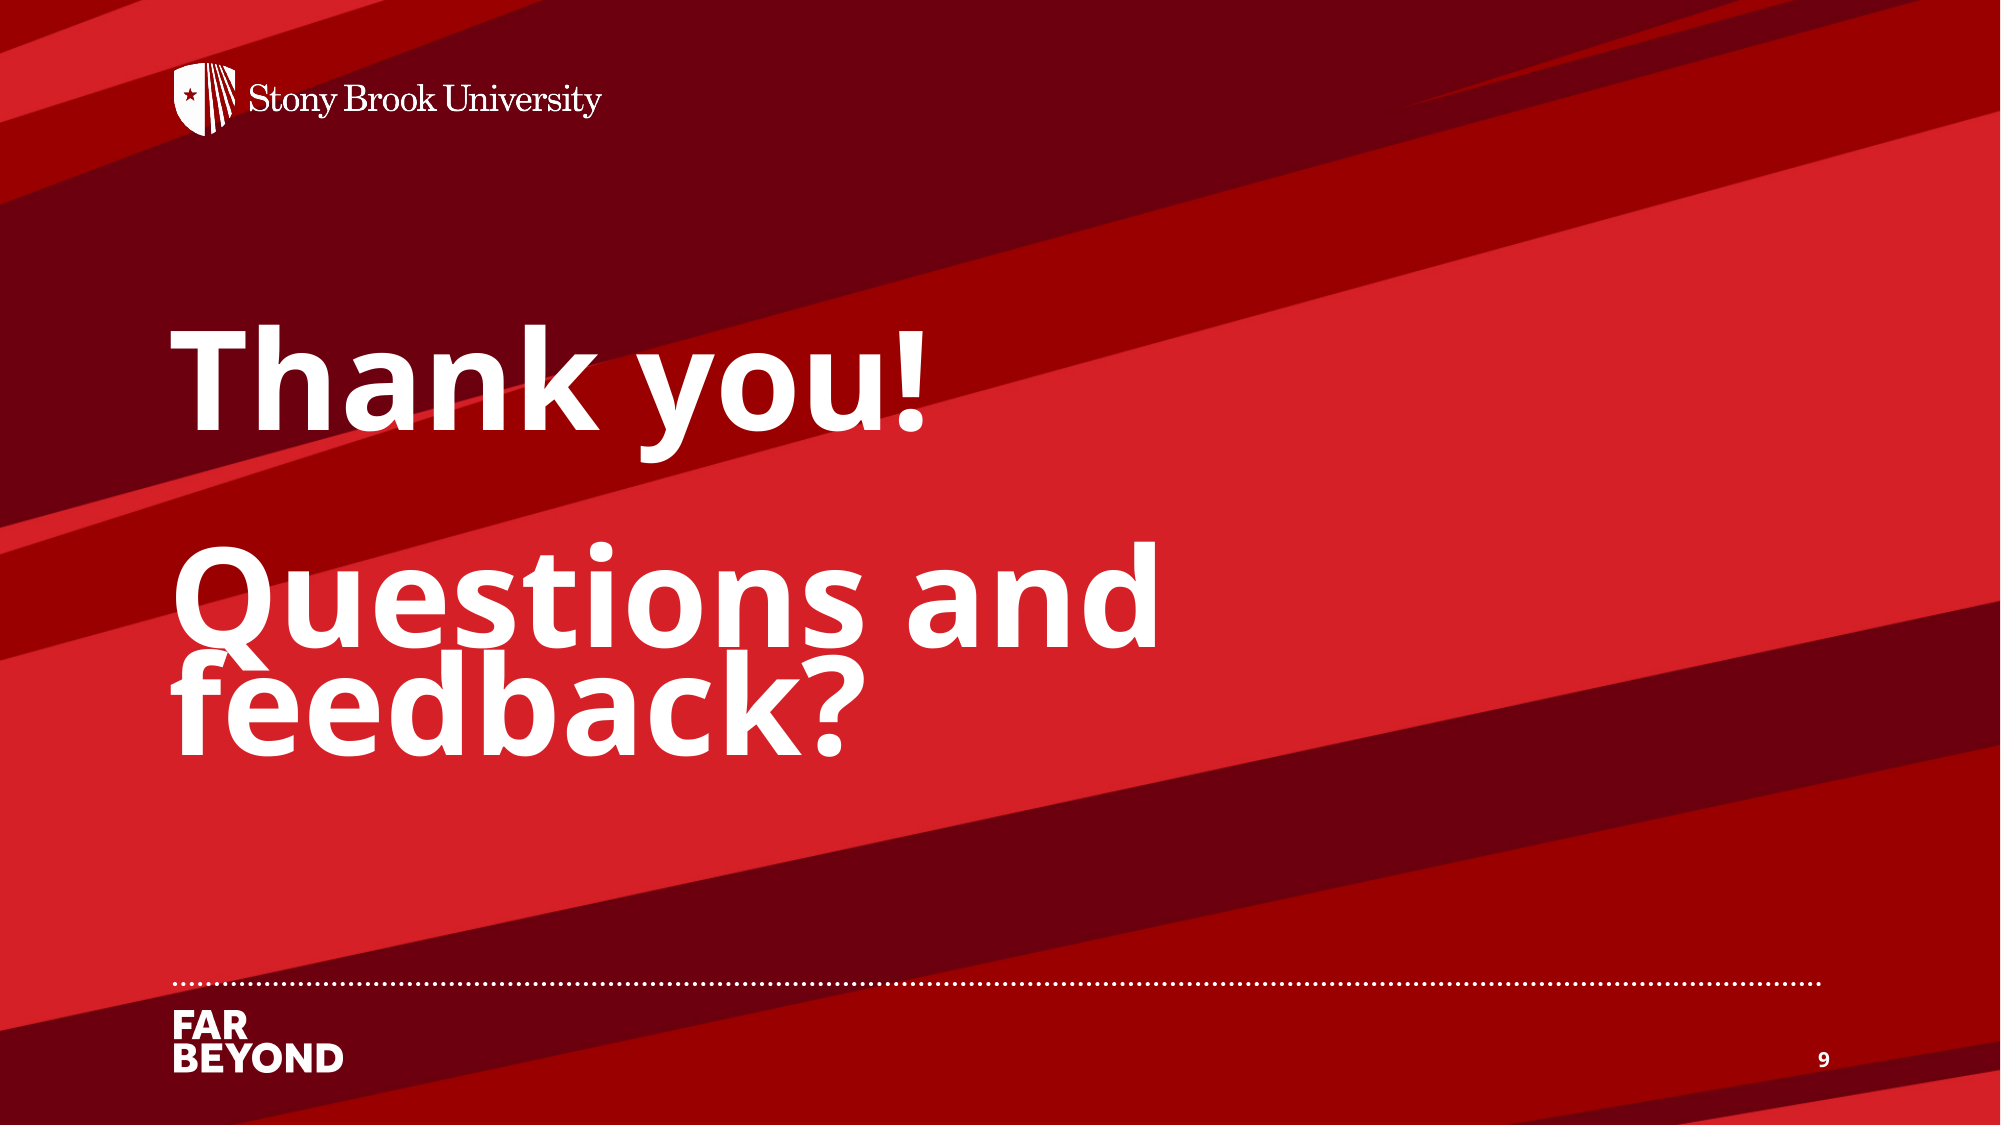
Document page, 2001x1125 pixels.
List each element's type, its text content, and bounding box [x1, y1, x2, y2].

slide_number 9 [1808, 1040, 1838, 1082]
title Thank you! Questions and feedback? [168, 241, 1869, 729]
picture [0, 0, 2001, 1125]
